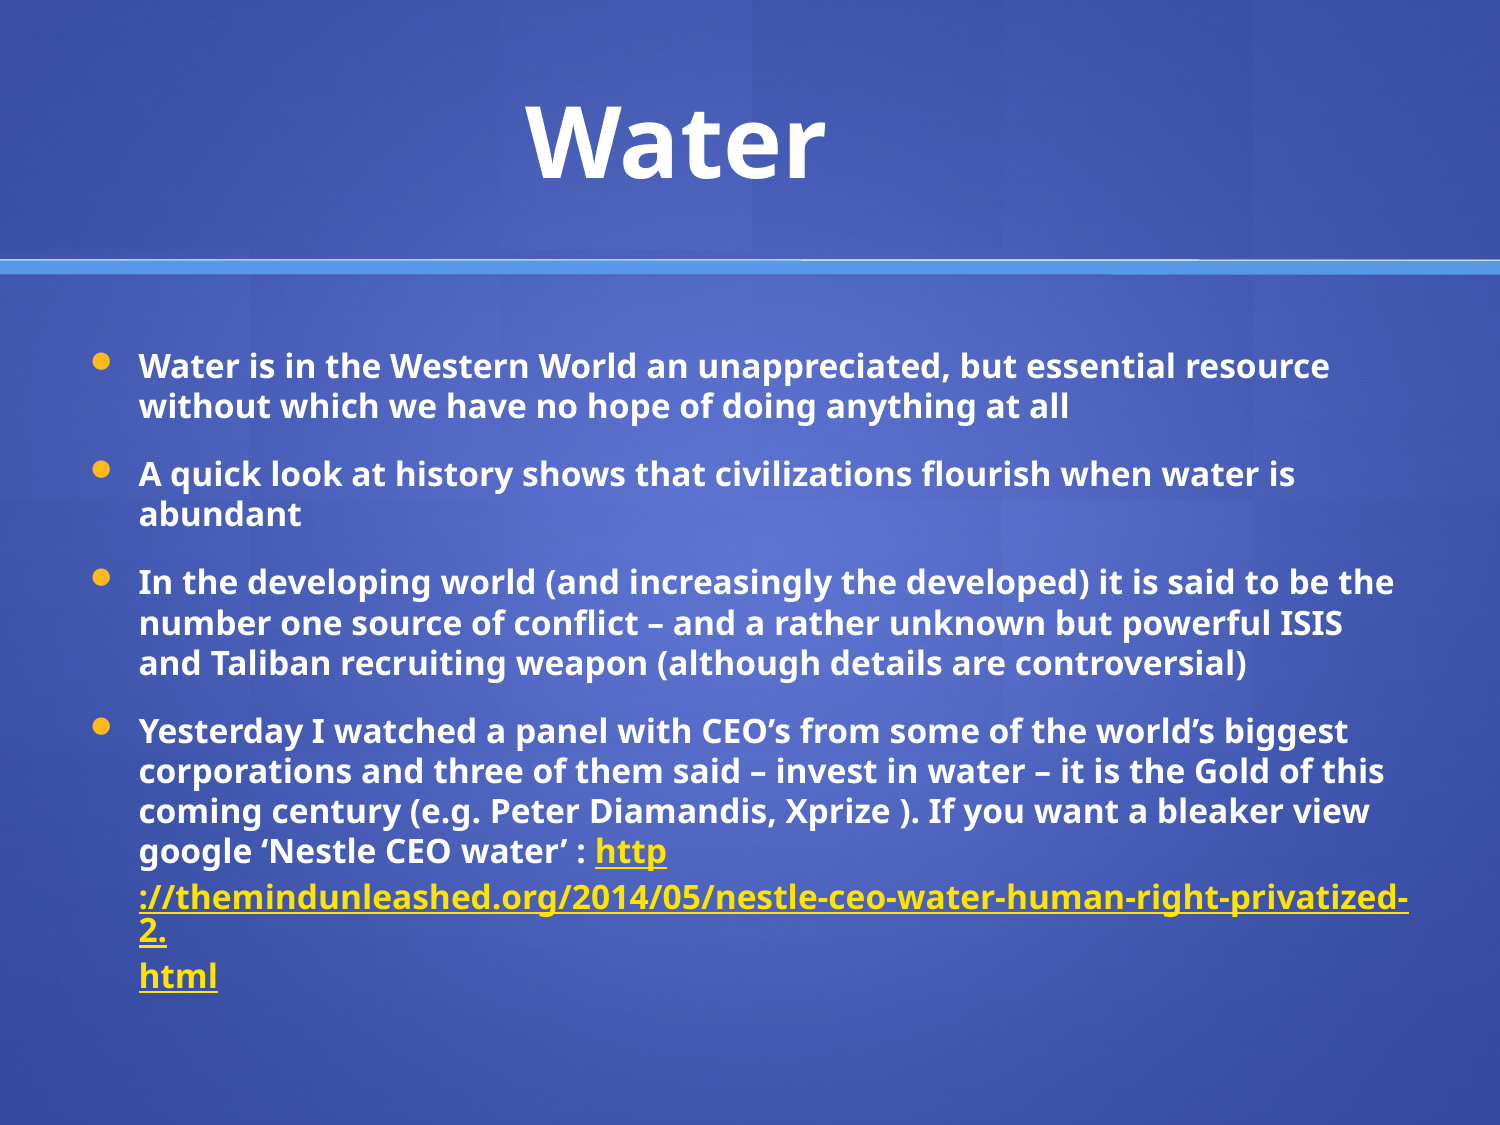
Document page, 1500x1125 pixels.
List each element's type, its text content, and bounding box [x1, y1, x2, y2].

list Water is in the Western World an unappreciated, but essential resource without which we have no hope of doing anything at all A quick look at history shows that civilizations flourish when water is abundant In the developing world (and increasingly the developed) it is said to be the number one source of conflict – and a rather unknown but powerful ISIS and Taliban recruiting weapon (although details are controversial) Yesterday I watched a panel with CEO’s from some of the world’s biggest corporations and three of them said – invest in water – it is the Gold of this coming century (e.g. Peter Diamandis, Xprize ). If you want a bleaker view google ‘Nestle CEO water’ : http://themindunleashed.org/2014/05/nestle-ceo-water-human-right-privatized-2.html [75, 337, 1425, 988]
title Water [75, 45, 1425, 233]
